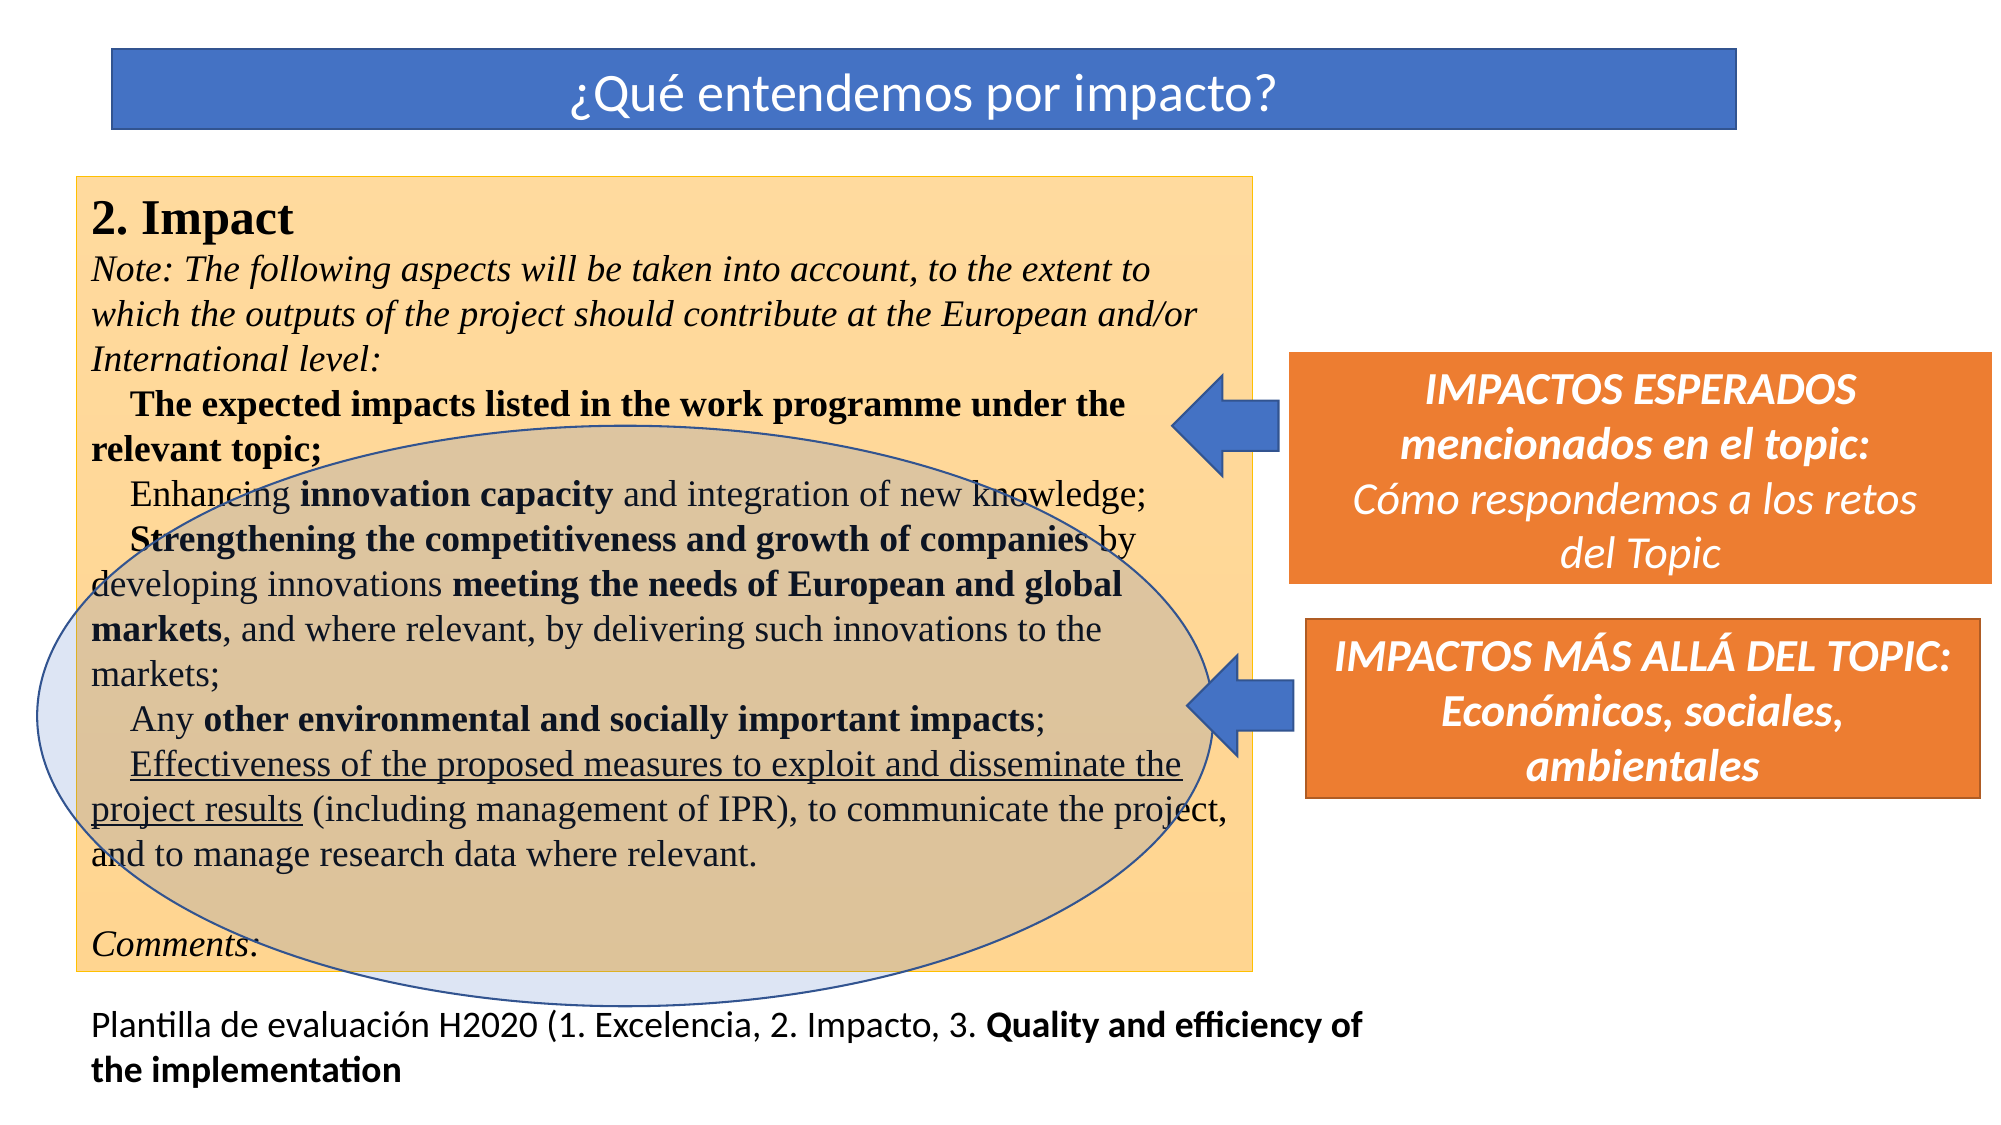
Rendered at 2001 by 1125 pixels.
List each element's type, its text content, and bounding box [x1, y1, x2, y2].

text_box IMPACTOS ESPERADOS mencionados en el topic: Cómo respondemos a los retos del Topic [1435, 349, 1995, 587]
text_box ¿Qué entendemos por impacto? [111, 48, 1737, 130]
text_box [76, 176, 1435, 1099]
text_box [36, 610, 76, 822]
text_box IMPACTOS MÁS ALLÁ DEL TOPIC: Económicos, sociales, ambientales [1435, 618, 1981, 799]
